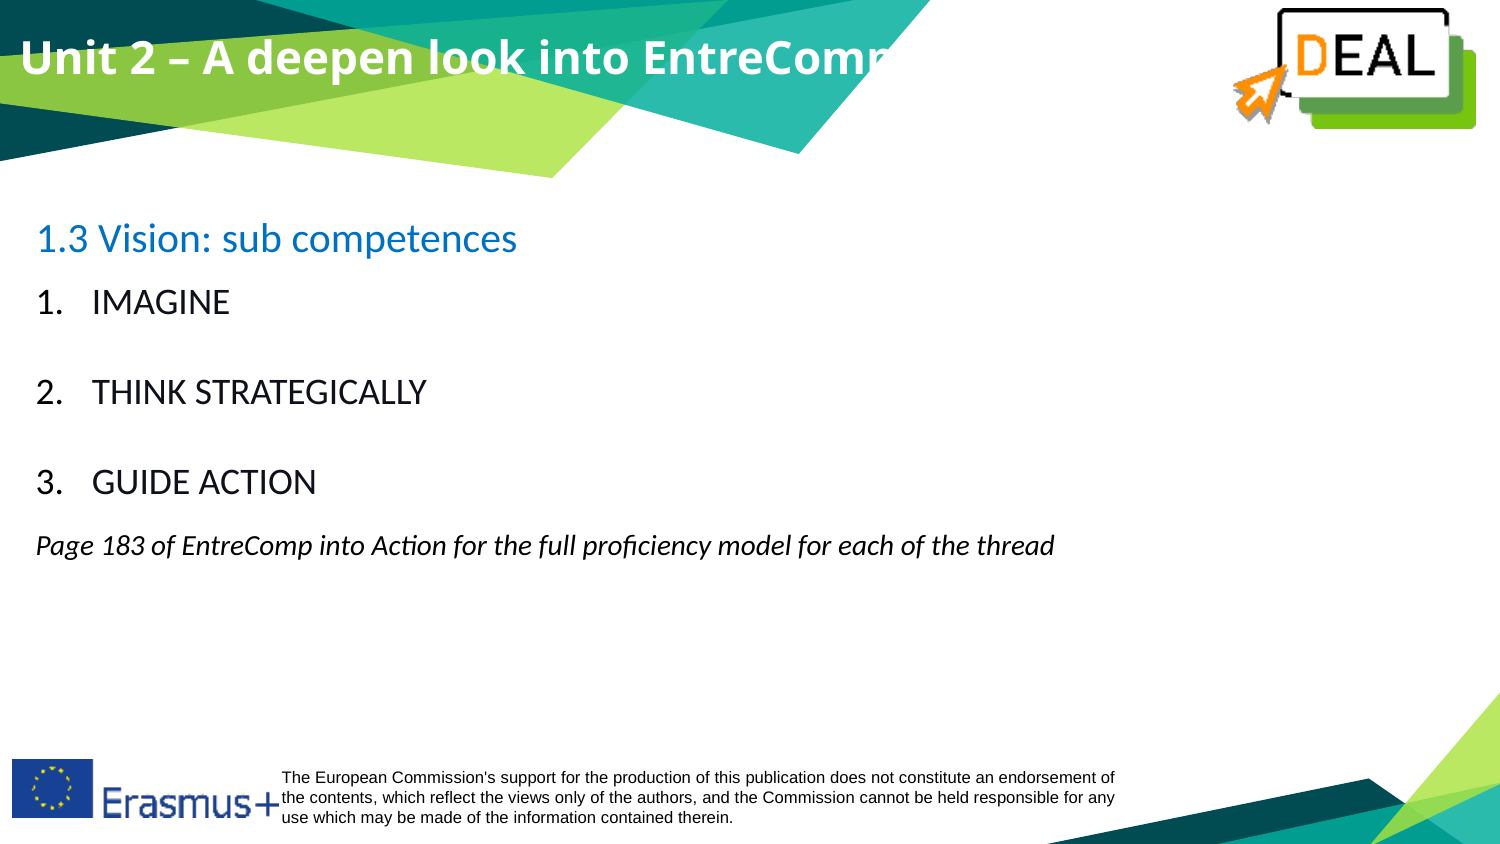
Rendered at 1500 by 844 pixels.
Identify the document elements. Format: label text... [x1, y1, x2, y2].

picture [1232, 8, 1476, 129]
text_box 1.3 Vision: sub competences [20, 201, 1061, 270]
text_box Unit 2 – A deepen look into EntreComp [4, 13, 1275, 104]
picture [12, 759, 279, 818]
text_box IMAGINE THINK STRATEGICALLY GUIDE ACTION Page 183 of EntreComp into Action for the full proficiency model for each of the thread [20, 269, 1408, 569]
